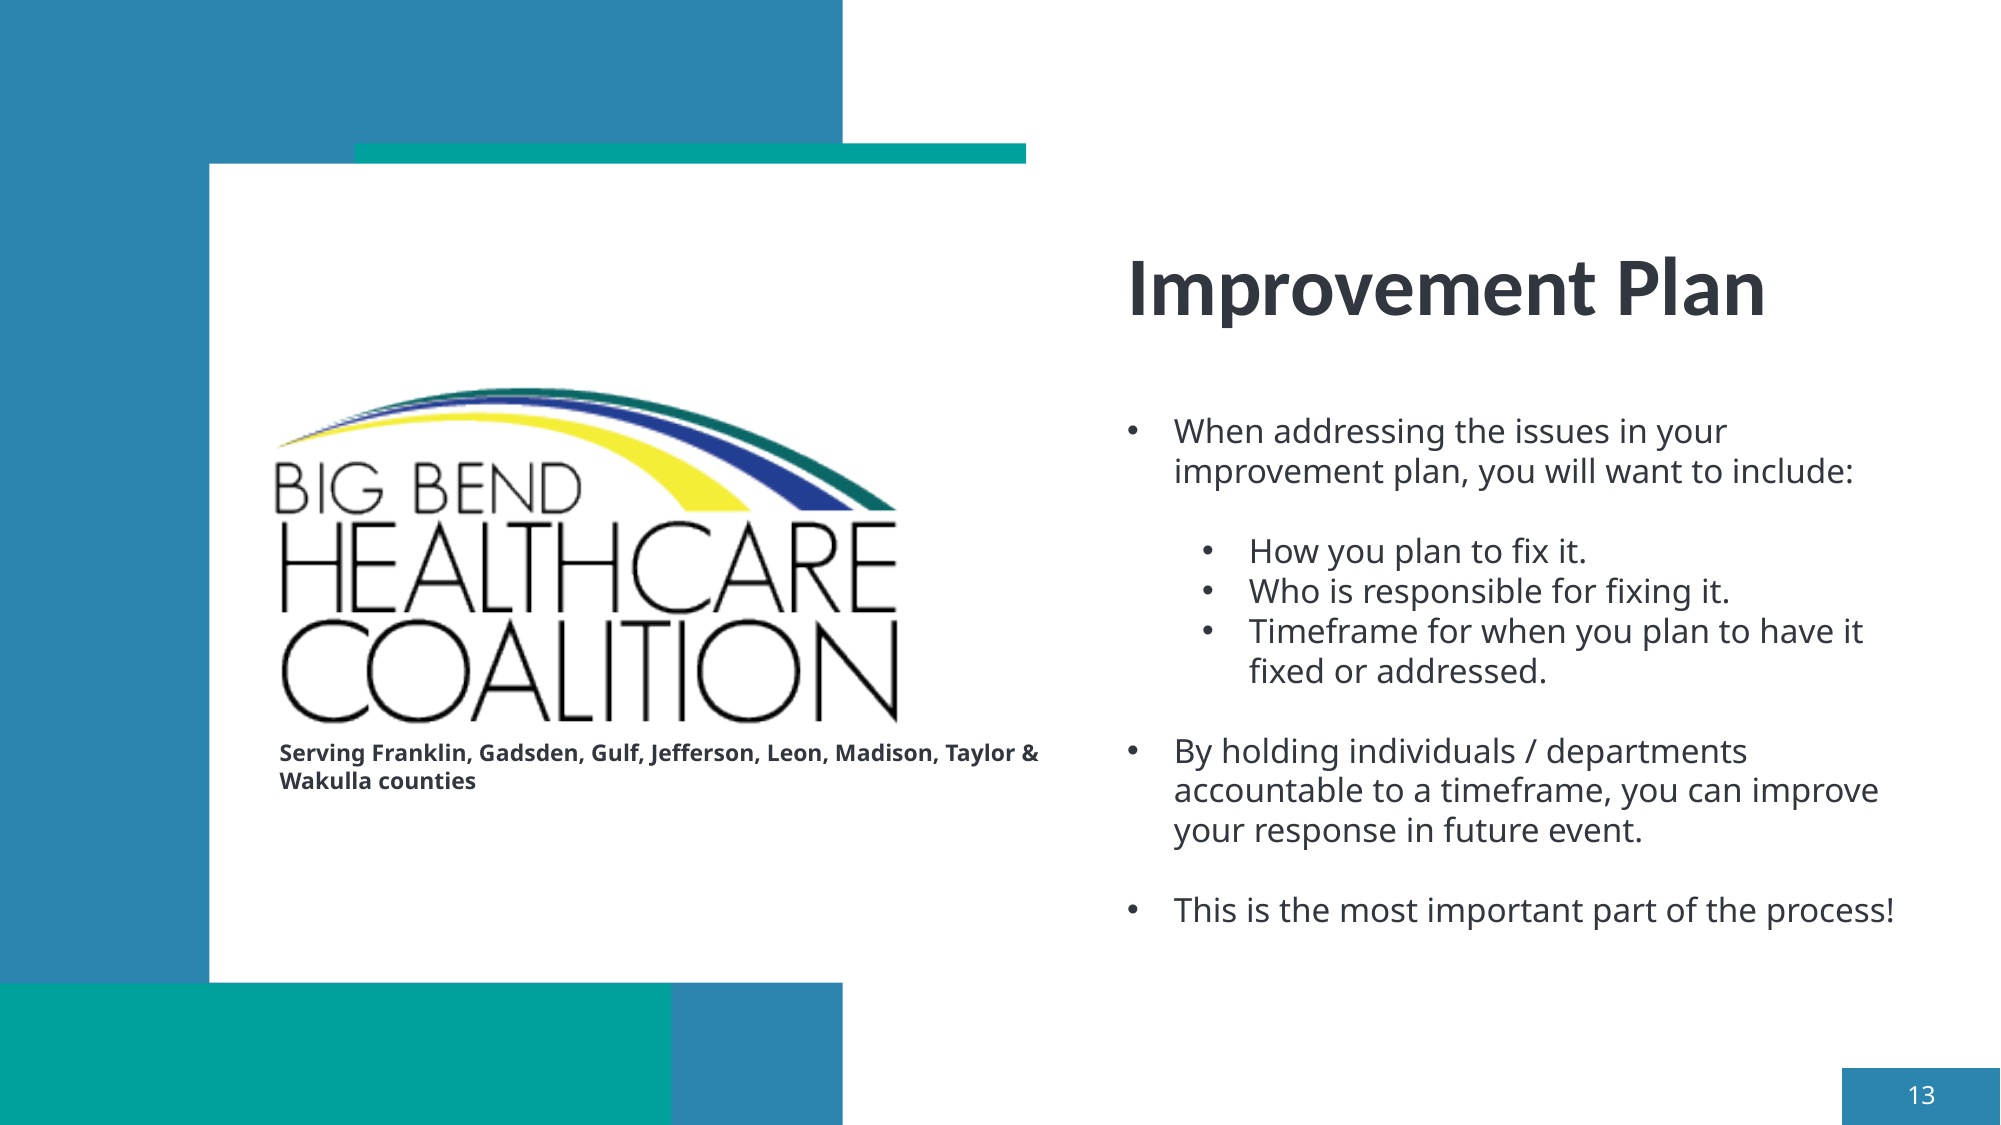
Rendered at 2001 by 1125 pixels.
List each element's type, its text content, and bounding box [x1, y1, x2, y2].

text_box When addressing the issues in your improvement plan, you will want to include: How you plan to fix it. Who is responsible for fixing it. Timeframe for when you plan to have it fixed or addressed. By holding individuals / departments accountable to a timeframe, you can improve your response in future event. This is the most important part of the process! [1112, 402, 1949, 937]
picture [246, 379, 924, 746]
text_box [208, 162, 1027, 984]
text_box Serving Franklin, Gadsden, Gulf, Jefferson, Leon, Madison, Taylor & Wakulla counties [264, 731, 1070, 801]
title Improvement Plan [1112, 318, 1978, 441]
slide_number 13 [1889, 1079, 1951, 1114]
